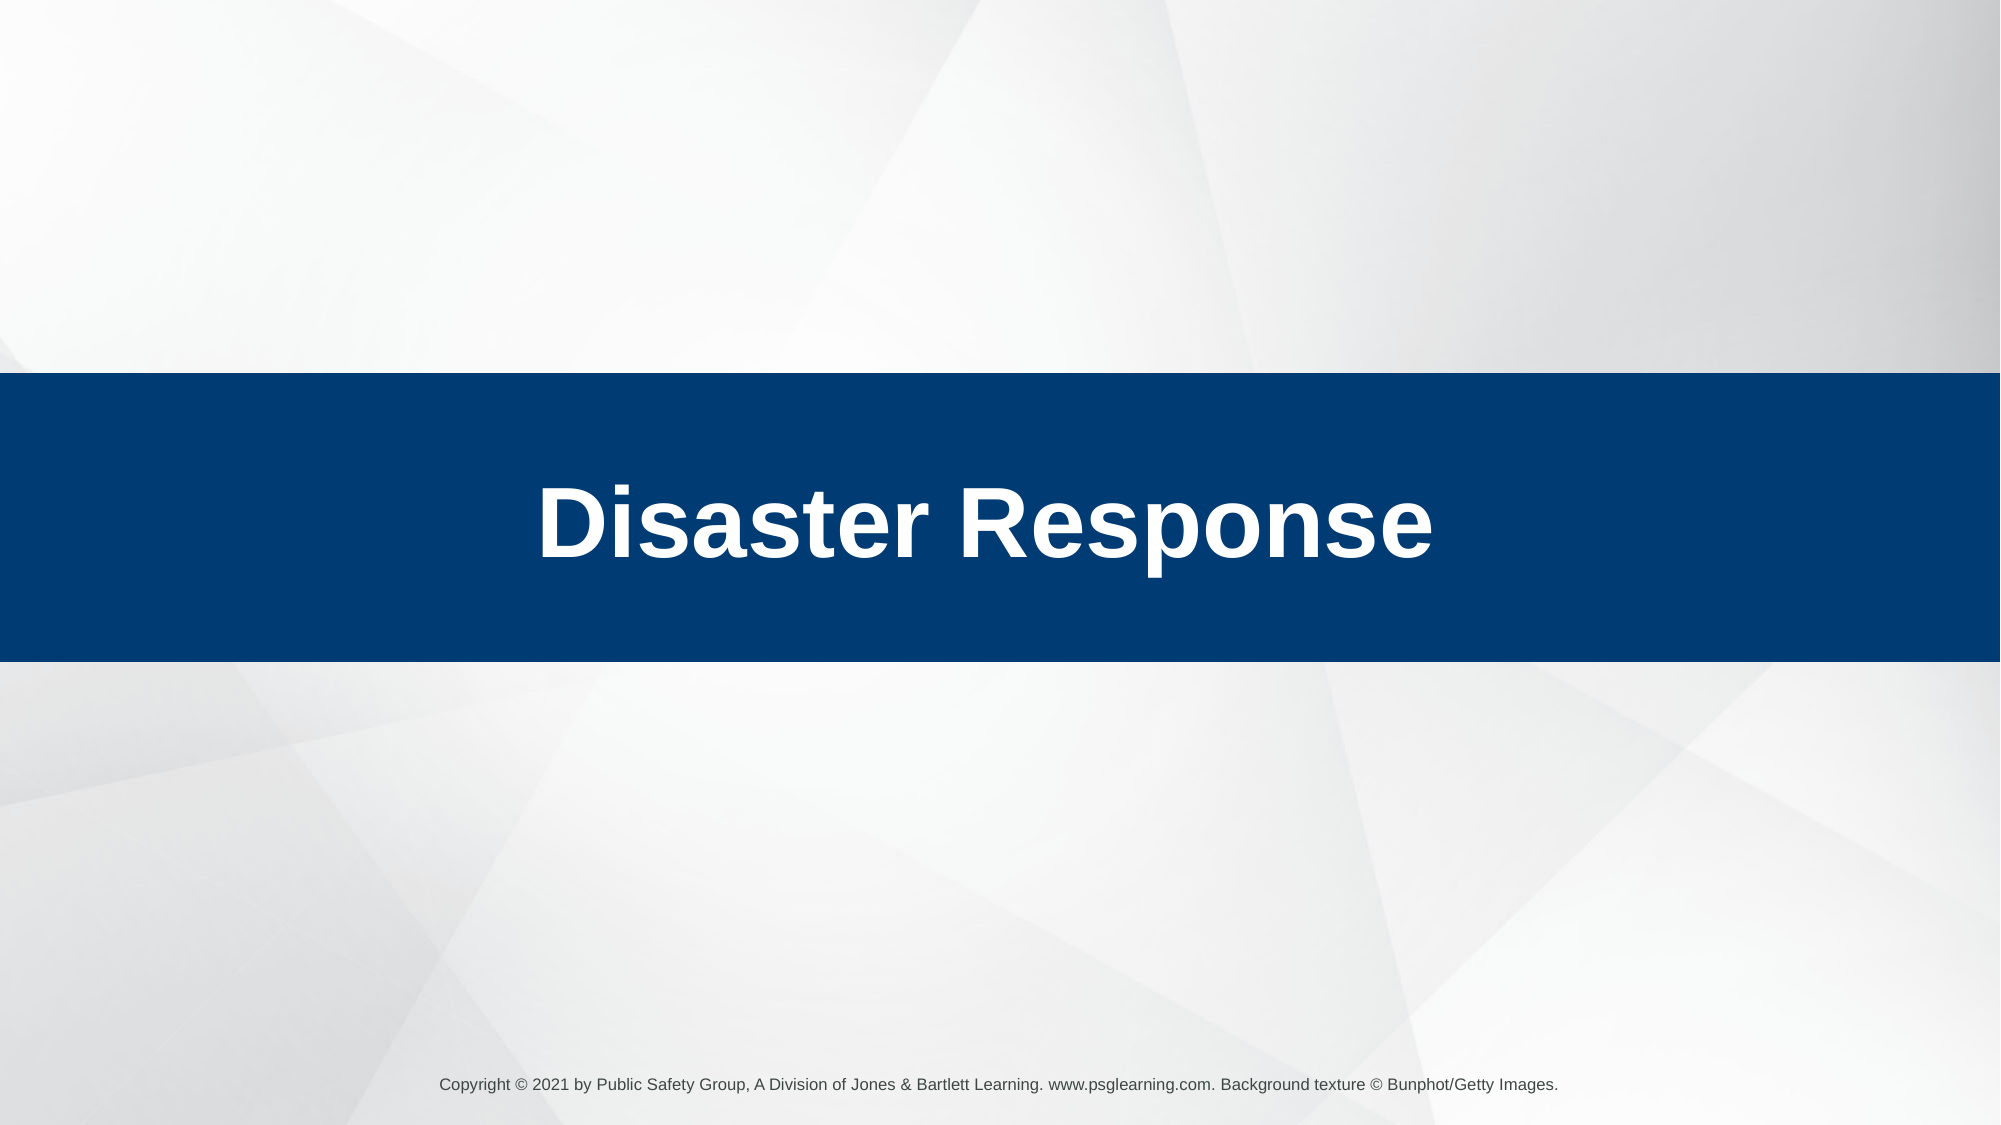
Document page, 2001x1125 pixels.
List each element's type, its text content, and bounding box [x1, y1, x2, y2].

picture [0, 0, 2001, 1125]
list Disaster Response [153, 421, 1847, 613]
